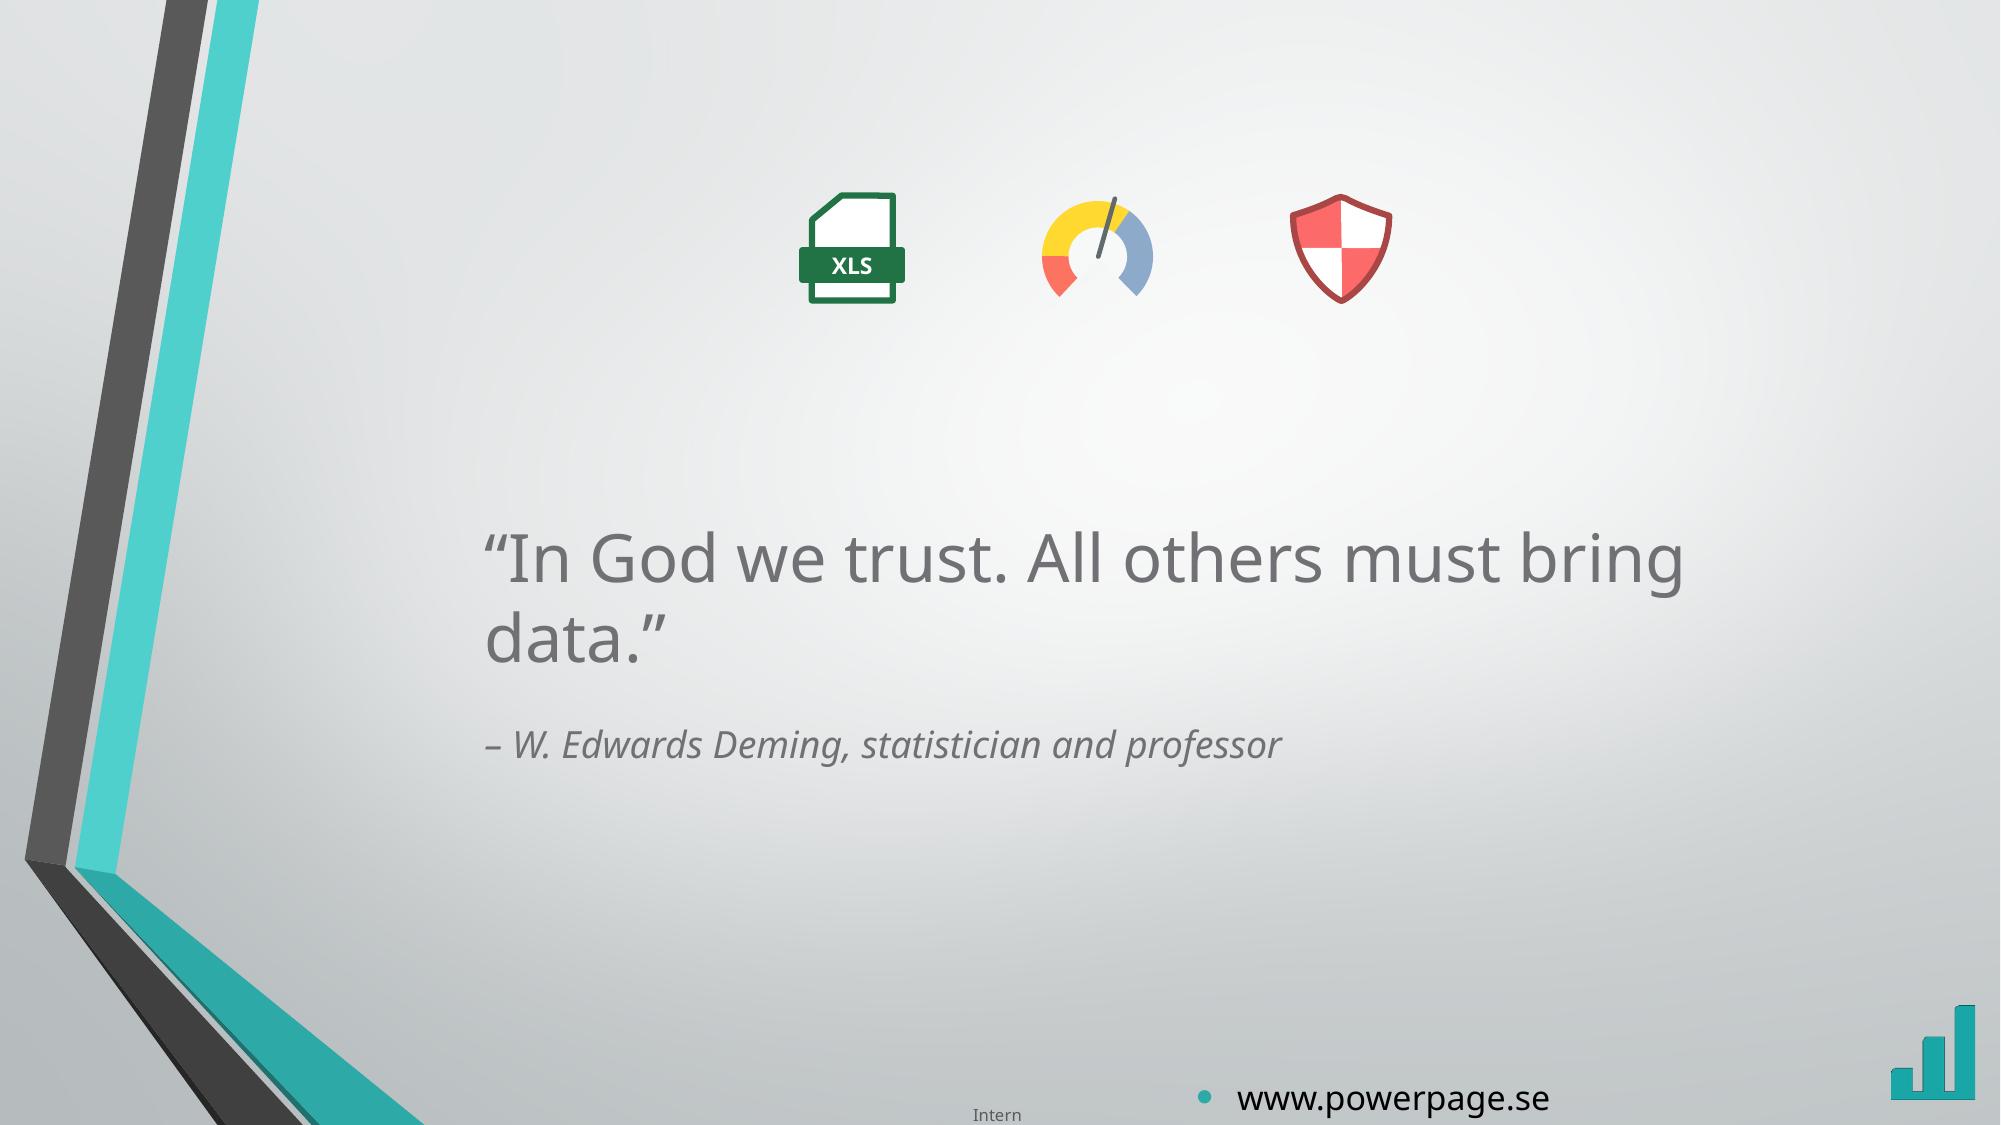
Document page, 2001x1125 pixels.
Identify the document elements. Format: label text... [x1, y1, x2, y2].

list www.powerpage.se [1180, 1069, 2000, 1125]
text_box “In God we trust. All others must bring data.” – W. Edwards Deming, statistician and professor [469, 508, 1726, 774]
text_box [802, 195, 1391, 313]
picture [1891, 1005, 1976, 1069]
